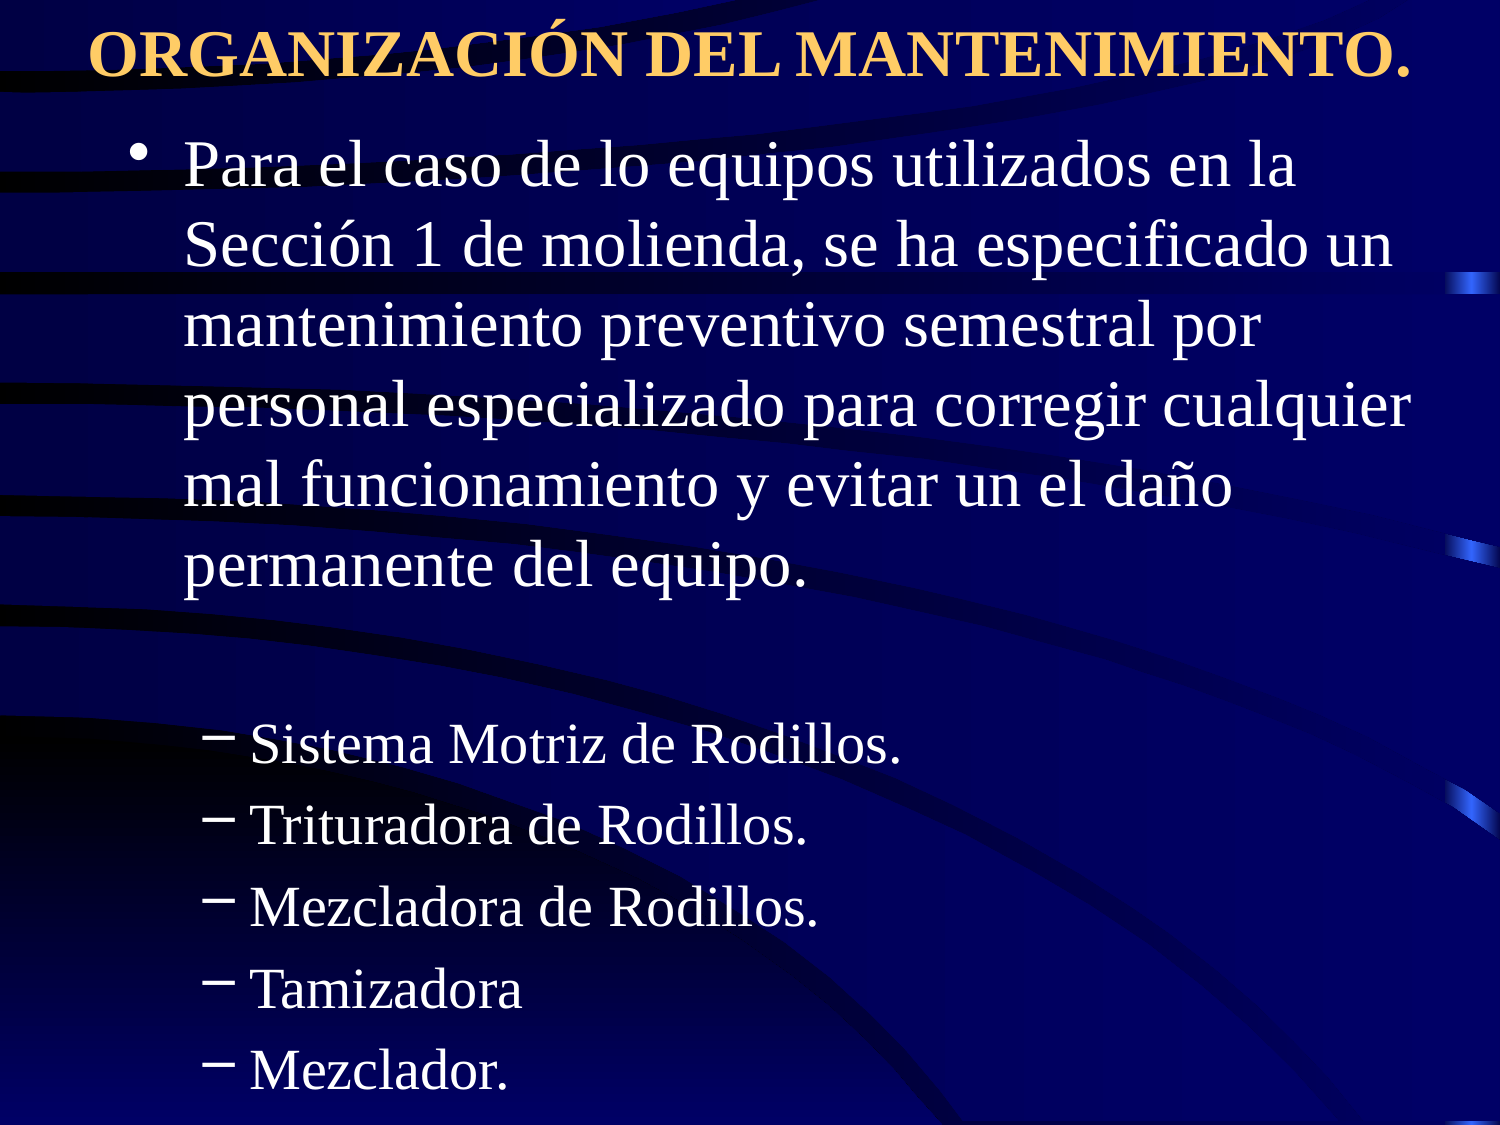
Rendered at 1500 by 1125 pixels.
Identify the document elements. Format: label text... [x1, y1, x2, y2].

title ORGANIZACIÓN DEL MANTENIMIENTO. [0, 0, 1500, 101]
list Para el caso de lo equipos utilizados en la Sección 1 de molienda, se ha especificado un mantenimiento preventivo semestral por personal especializado para corregir cualquier mal funcionamiento y evitar un el daño permanente del equipo. Sistema Motriz de Rodillos. Trituradora de Rodillos. Mezcladora de Rodillos. Tamizadora Mezclador. [112, 112, 1500, 1125]
